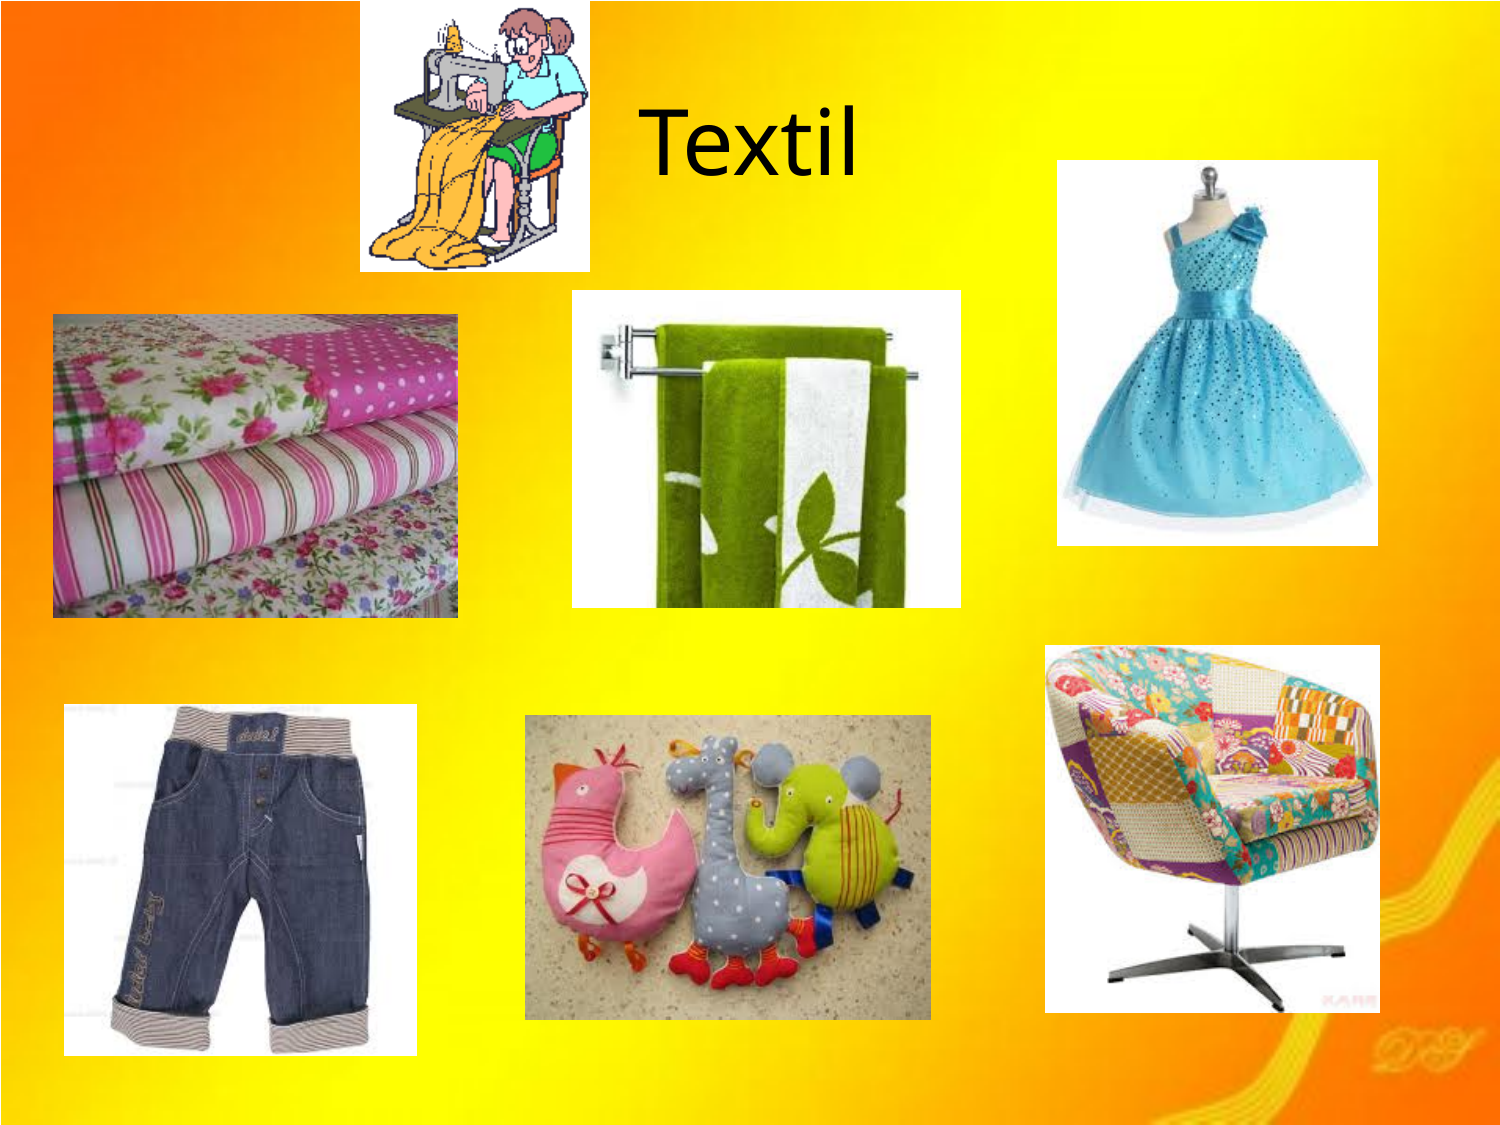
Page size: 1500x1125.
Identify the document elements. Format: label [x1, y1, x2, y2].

picture [359, 0, 591, 273]
text_box [0, 0, 1500, 1125]
picture [1056, 160, 1378, 546]
picture [64, 703, 417, 1056]
picture [572, 290, 961, 609]
picture [525, 715, 931, 1020]
picture [52, 314, 459, 618]
picture [1045, 644, 1380, 1013]
